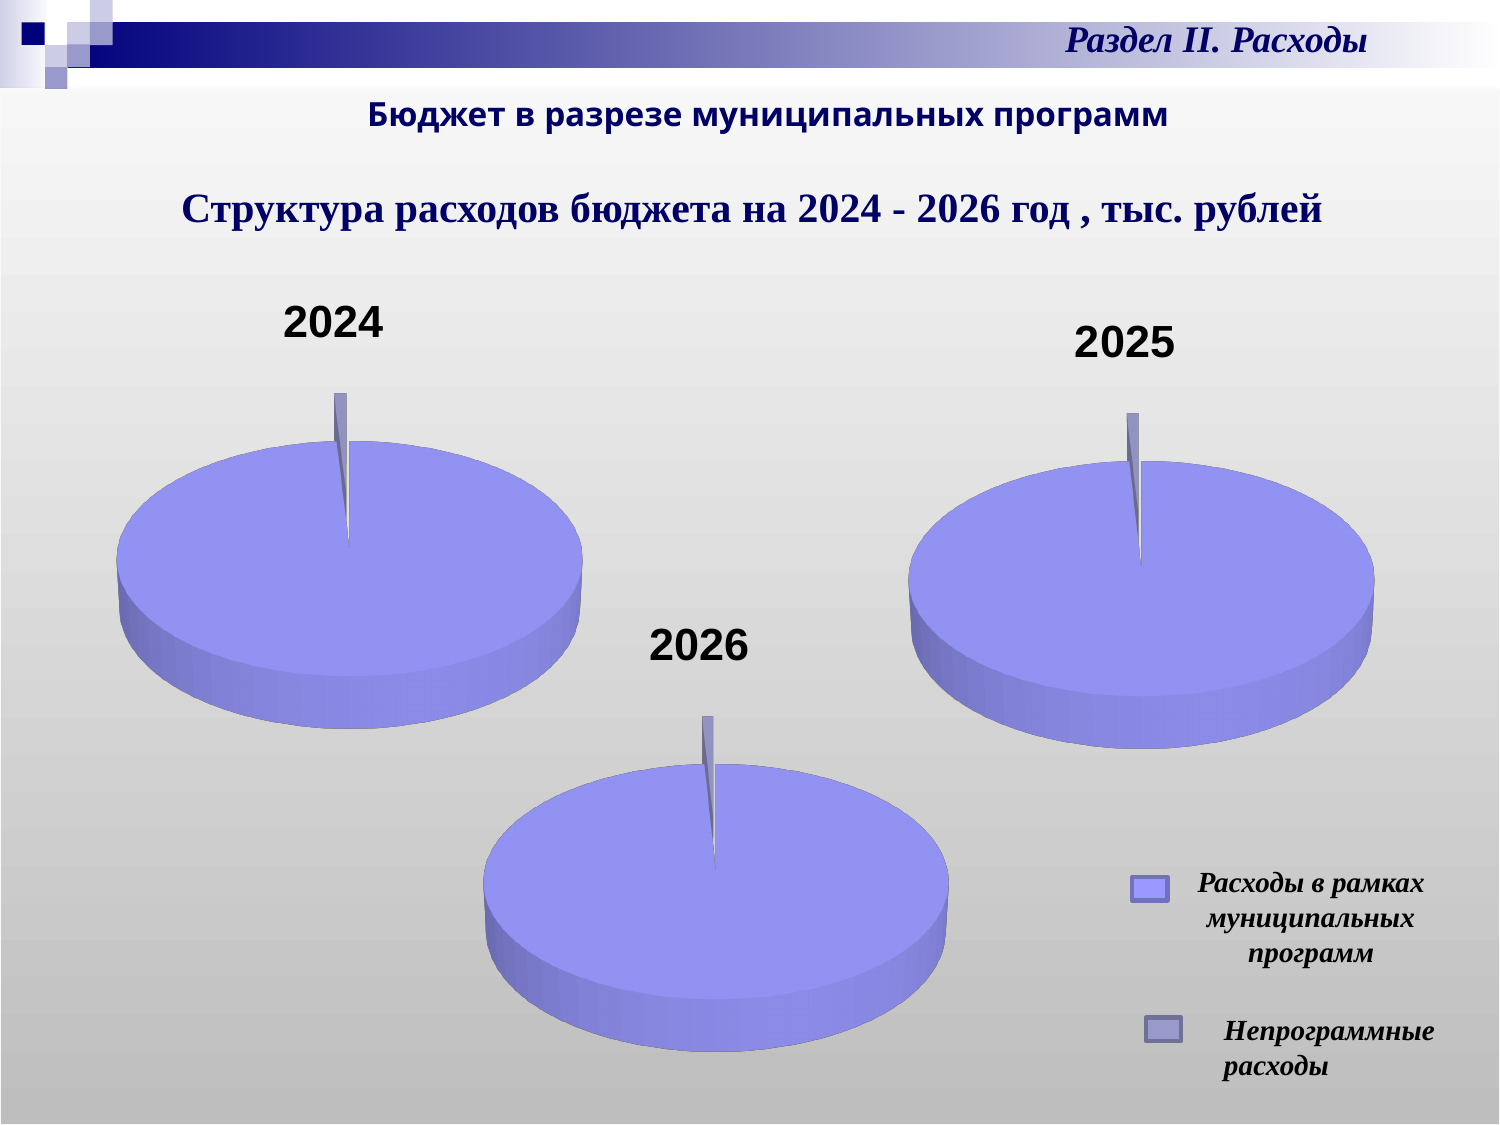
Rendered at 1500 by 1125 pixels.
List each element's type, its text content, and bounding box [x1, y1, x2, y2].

text_box Непрограммные расходы [1209, 1003, 1458, 1124]
text_box [1130, 875, 1163, 903]
text_box Бюджет в разрезе муниципальных программ [131, 85, 1406, 141]
text_box [1144, 1015, 1183, 1043]
chart [17, 223, 1471, 1125]
table_cell 0,00 [778, 22, 783, 67]
text_box Расходы в рамках муниципальных программ [1163, 856, 1459, 976]
table_cell [689, 22, 693, 67]
text_box Структура расходов бюджета на 2024 - 2026 год , тыс. рублей [112, 173, 1392, 284]
text_box [0, 89, 1500, 1125]
text_box Раздел II. Расходы [938, 7, 1495, 67]
